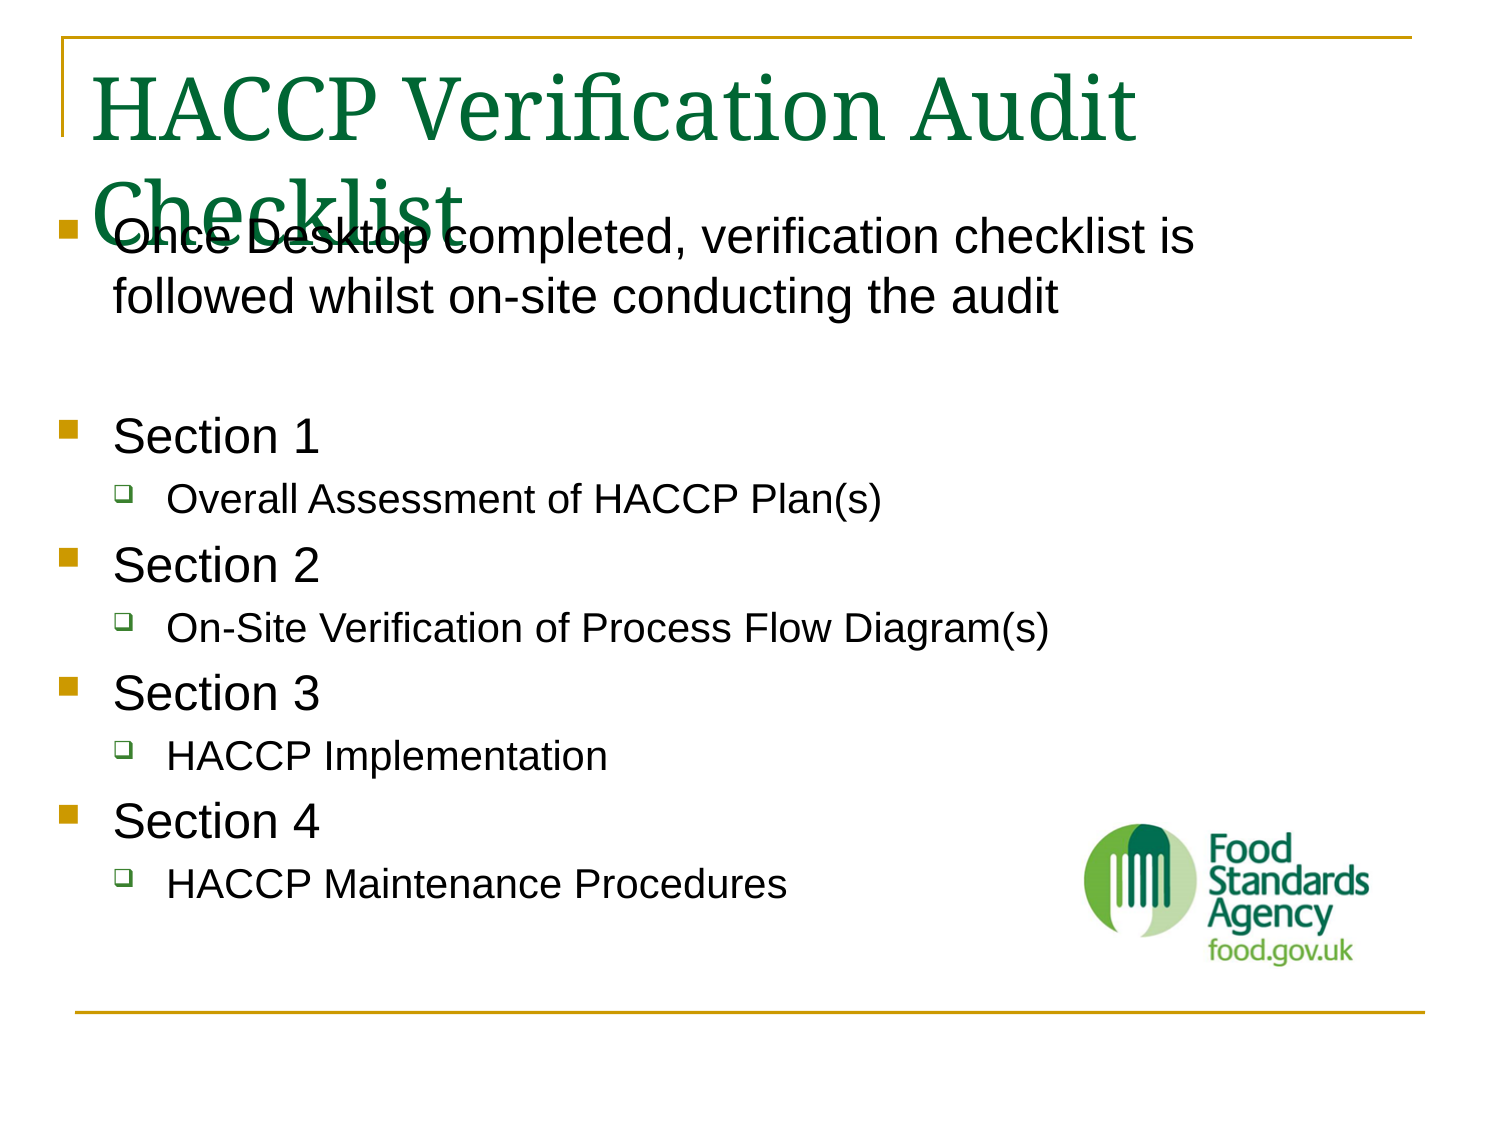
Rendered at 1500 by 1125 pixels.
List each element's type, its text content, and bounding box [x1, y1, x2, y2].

list Once Desktop completed, verification checklist is followed whilst on-site conducting the audit Section 1 Overall Assessment of HACCP Plan(s) Section 2 On-Site Verification of Process Flow Diagram(s) Section 3 HACCP Implementation Section 4 HACCP Maintenance Procedures [41, 196, 1392, 940]
title HACCP Verification Audit Checklist [74, 45, 1426, 233]
picture [1080, 822, 1374, 969]
